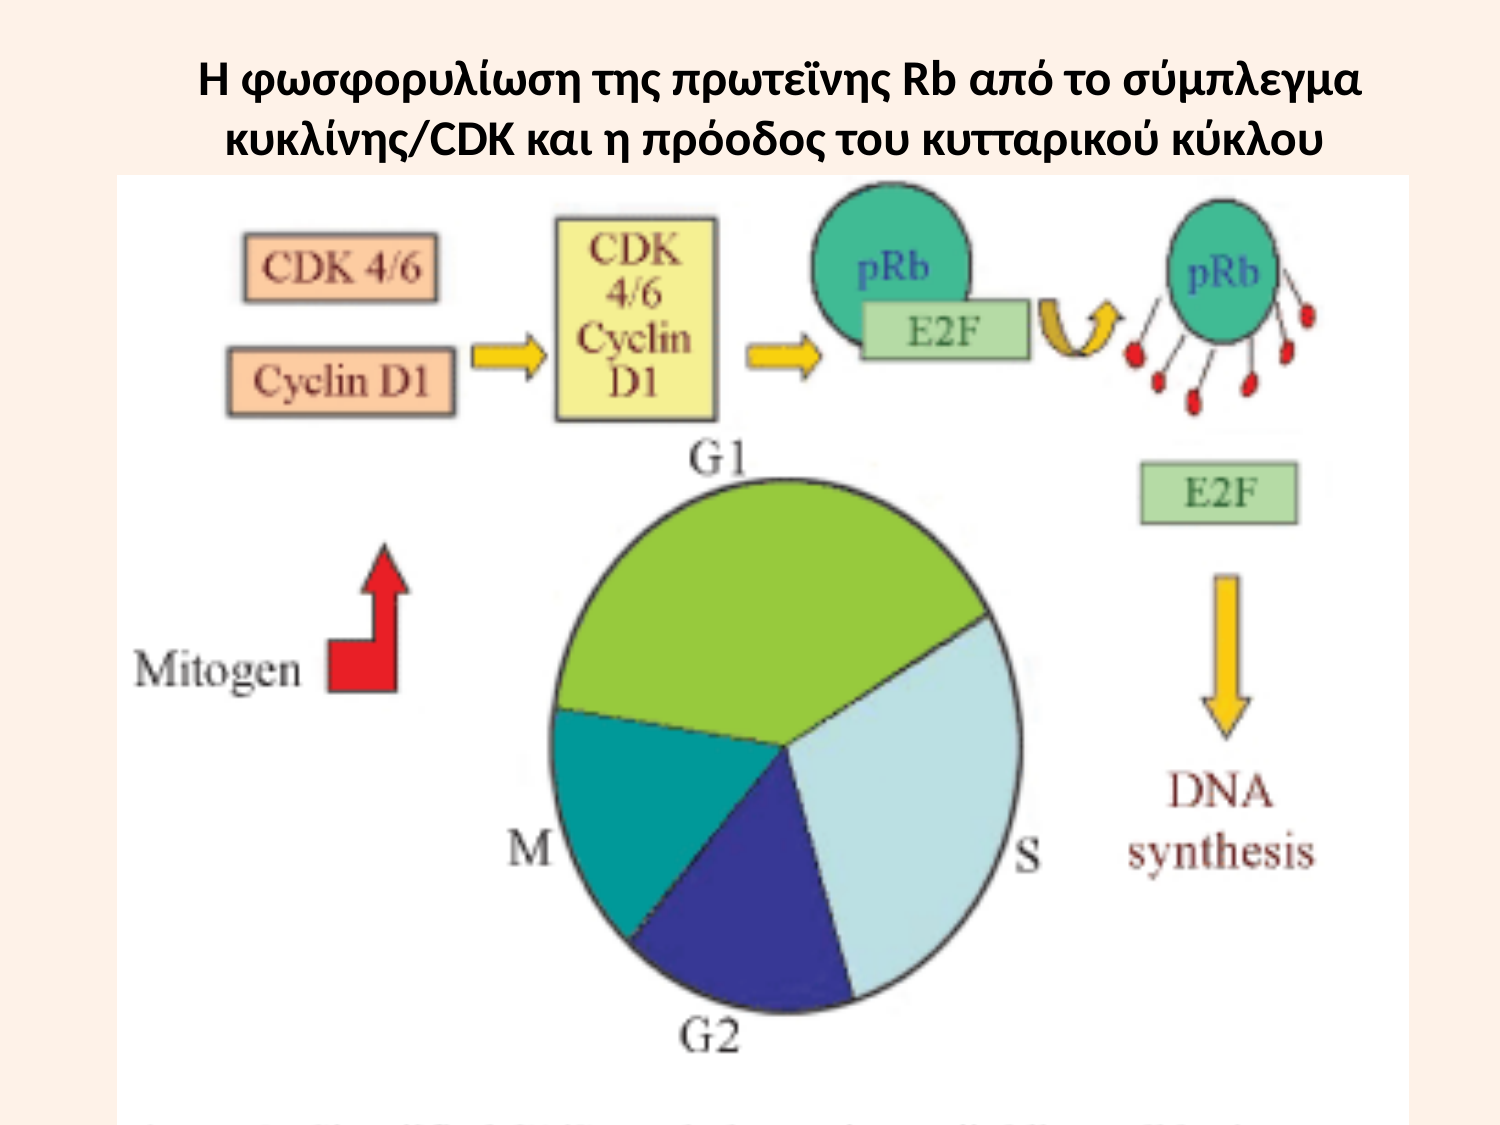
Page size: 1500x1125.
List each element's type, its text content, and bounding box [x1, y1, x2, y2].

title Η φωσφορυλίωση της πρωτεϊνης Rb από το σύμπλεγμα κυκλίνης/CDK και η πρόοδος του κυτταρικού κύκλου [105, 0, 1456, 211]
picture [116, 175, 1409, 1125]
